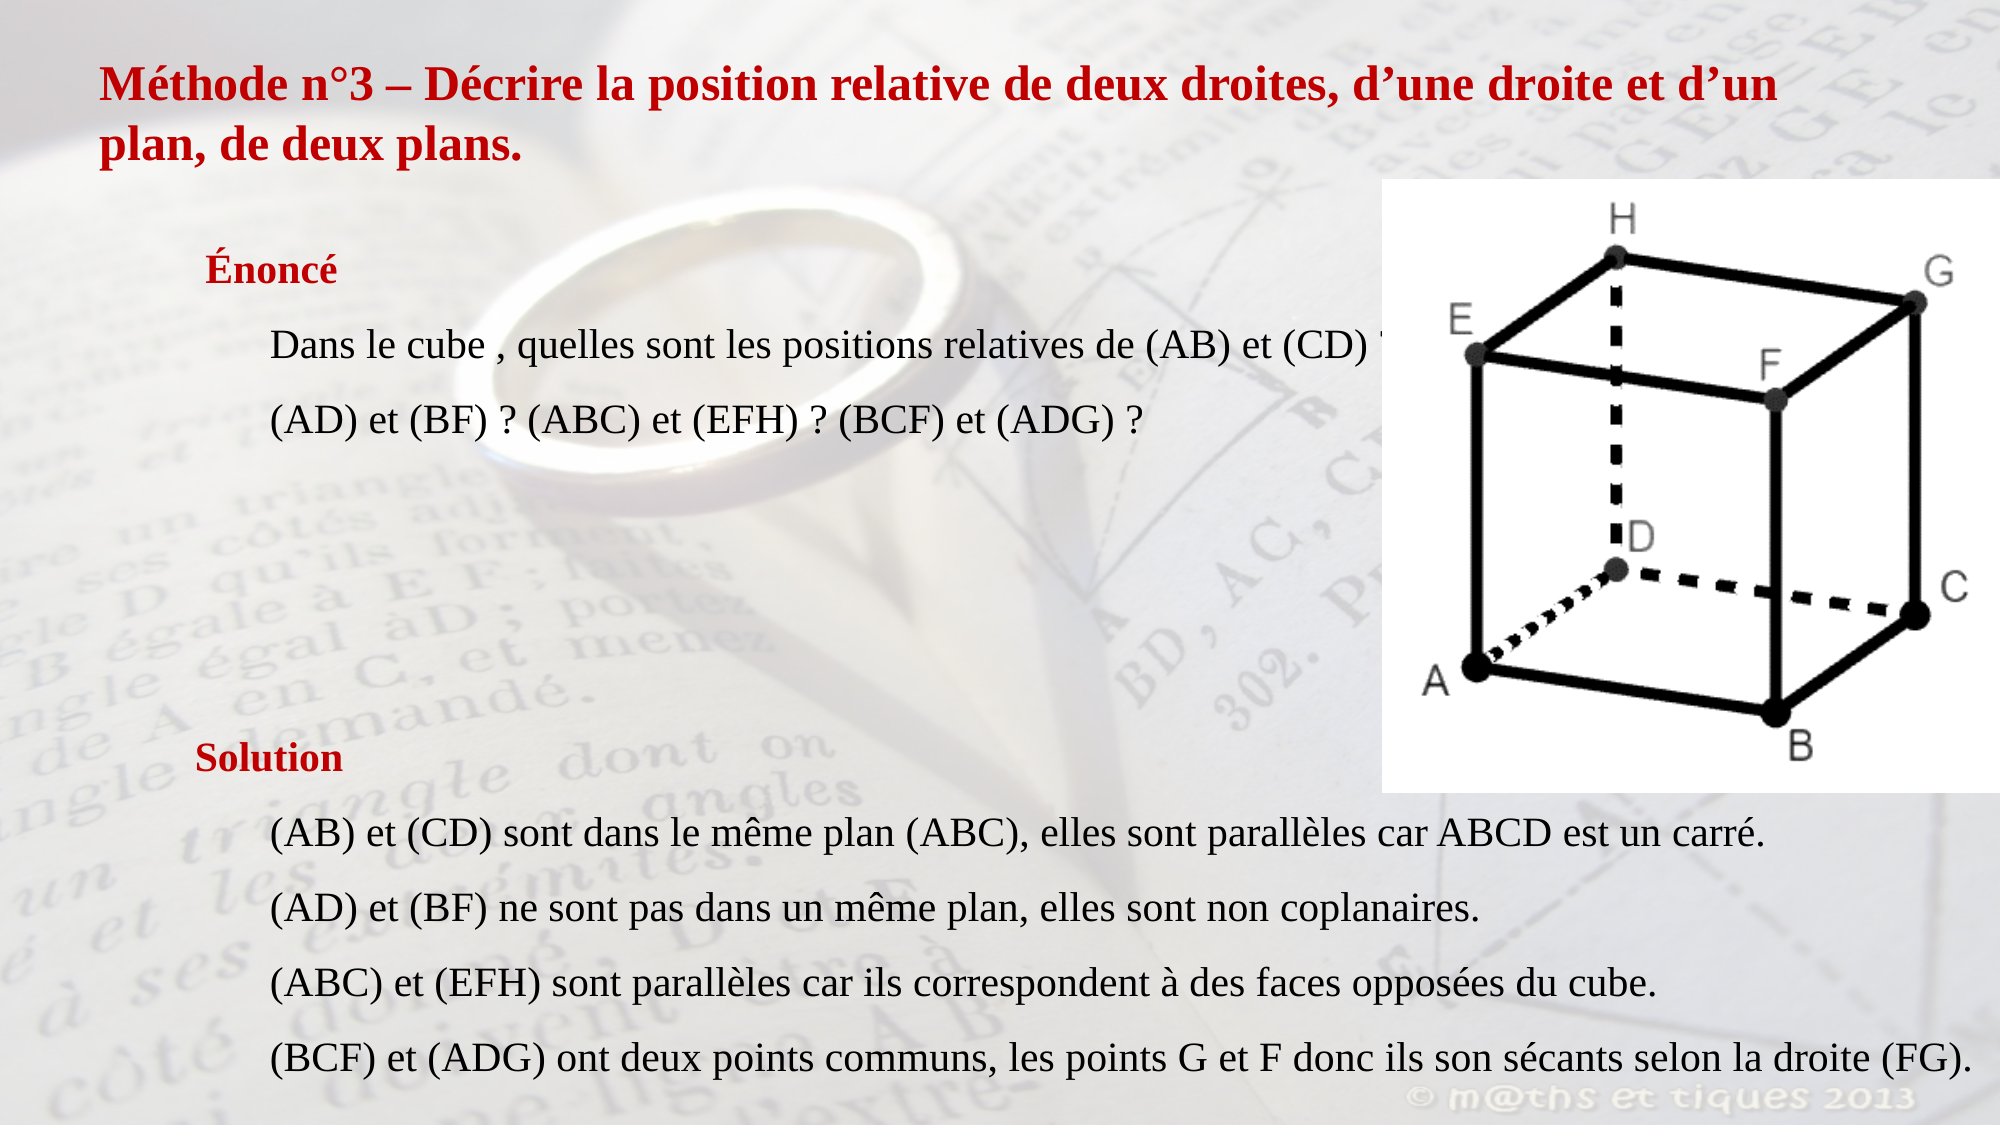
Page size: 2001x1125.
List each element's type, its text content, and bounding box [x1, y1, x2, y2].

text_box Solution (AB) et (CD) sont dans le même plan (ABC), elles sont parallèles car ABCD est un carré. (AD) et (BF) ne sont pas dans un même plan, elles sont non coplanaires. (ABC) et (EFH) sont parallèles car ils correspondent à des faces opposées du cube. (BCF) et (ADG) ont deux points communs, les points G et F donc ils son sécants selon la droite (FG). [180, 697, 2000, 1088]
picture [1382, 179, 2000, 793]
text_box Méthode n°3 – Décrire la position relative de deux droites, d’une droite et d’un plan, de deux plans. [85, 42, 1820, 178]
